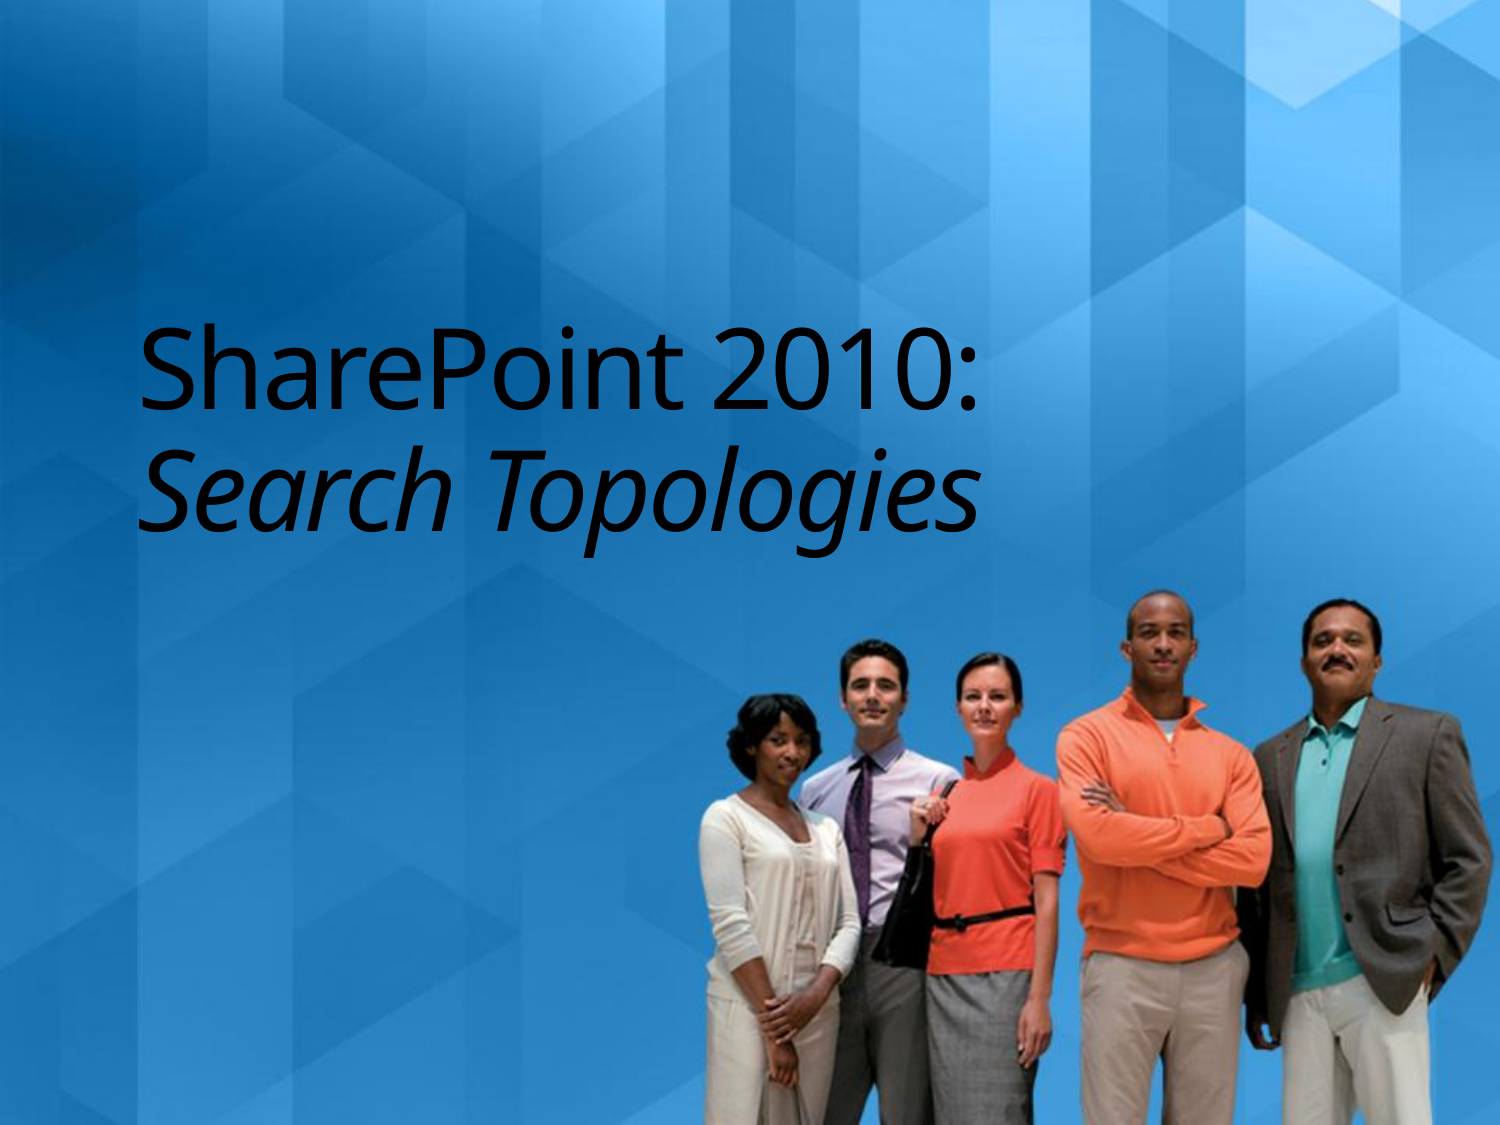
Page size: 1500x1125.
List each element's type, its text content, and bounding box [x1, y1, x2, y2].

picture [0, 0, 1500, 1125]
title SharePoint 2010: Search Topologies [137, 312, 1293, 563]
